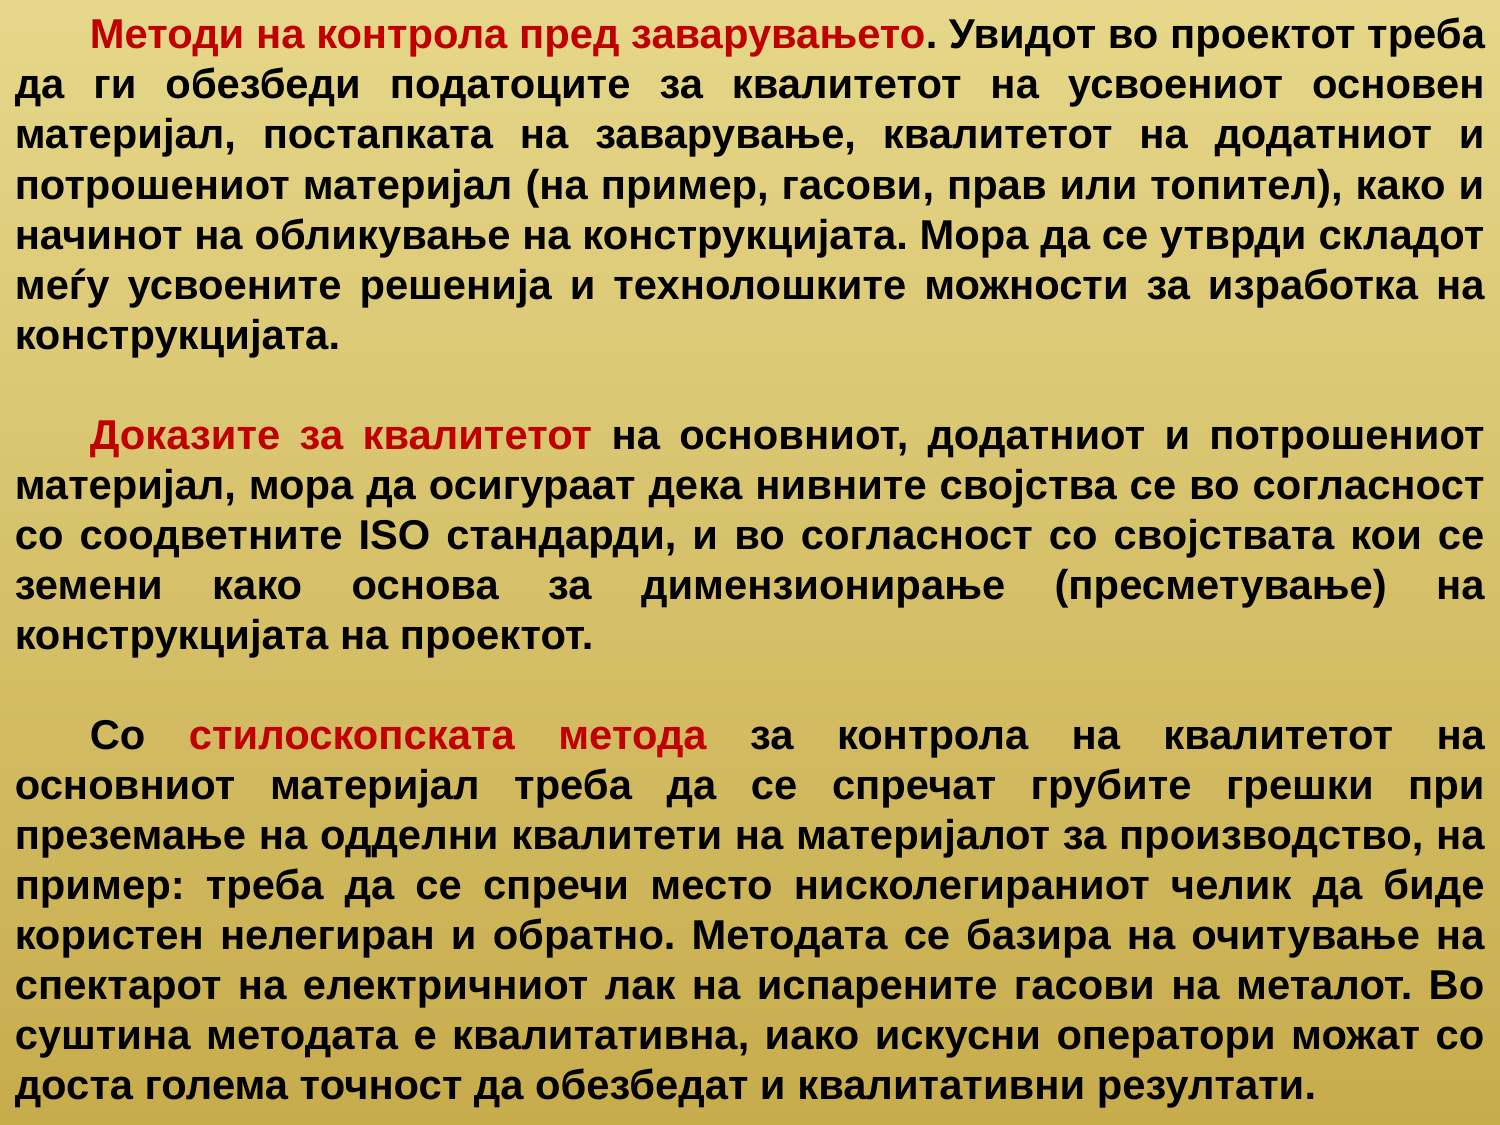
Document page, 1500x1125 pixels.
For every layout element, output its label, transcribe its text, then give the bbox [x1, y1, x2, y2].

text_box Методи на контрола пред заварувањето. Увидот во проектот треба да ги обезбеди податоците за квалитетот на усвоениот основен материјал, постапката на заварување, квалитетот на додатниот и потрошениот материјал (на пример, гасови, прав или топител), како и начинот на обликување на конструкцијата. Мора да се утврди складот меѓу усвоените решенија и технолошките можности за изработка на конструкцијата. Доказите за квалитетот на основниот, додатниот и потрошениот материјал, мора да осигураат дека нивните својства се во согласност со соодветните ISO стандарди, и во согласност со својствата кои се земени како основа за димензионирање (пресметување) на конструкцијата на проектот. Со стилоскопската метода за контрола на квалитетот на основниот материјал треба да се спречат грубите грешки при преземање на одделни квалитети на материјалот за производство, на пример: треба да се спречи место нисколегираниот челик да биде користен нелегиран и обратно. Методата се базира на очитување на спектарот на електричниот лак на испарените гасови на металот. Во суштина методата е квалитативна, иако искусни оператори можат со доста голема точност да обезбедат и квалитативни резултати. [0, 0, 1500, 1116]
